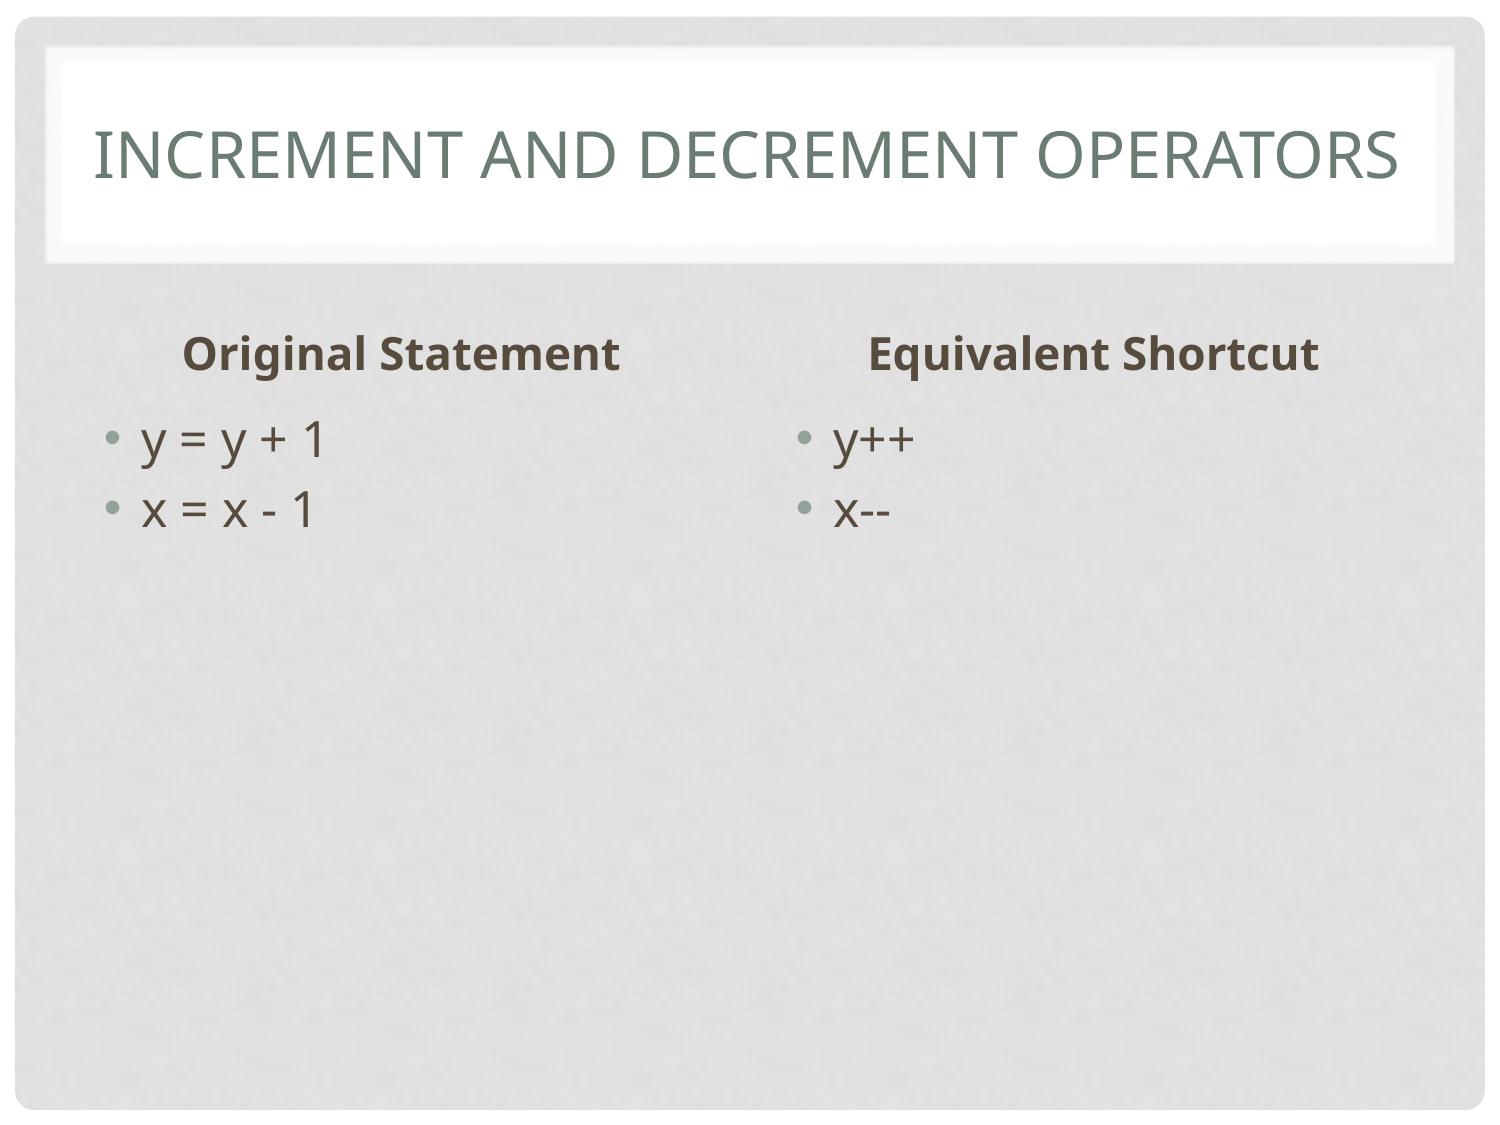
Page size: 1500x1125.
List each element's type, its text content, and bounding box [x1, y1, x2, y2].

list y++ x-- [761, 399, 1425, 1005]
list Equivalent Shortcut [761, 282, 1425, 388]
list Original Statement [69, 282, 733, 388]
list y = y + 1 x = x - 1 [69, 399, 733, 1005]
title Increment and Decrement operators [69, 66, 1425, 238]
